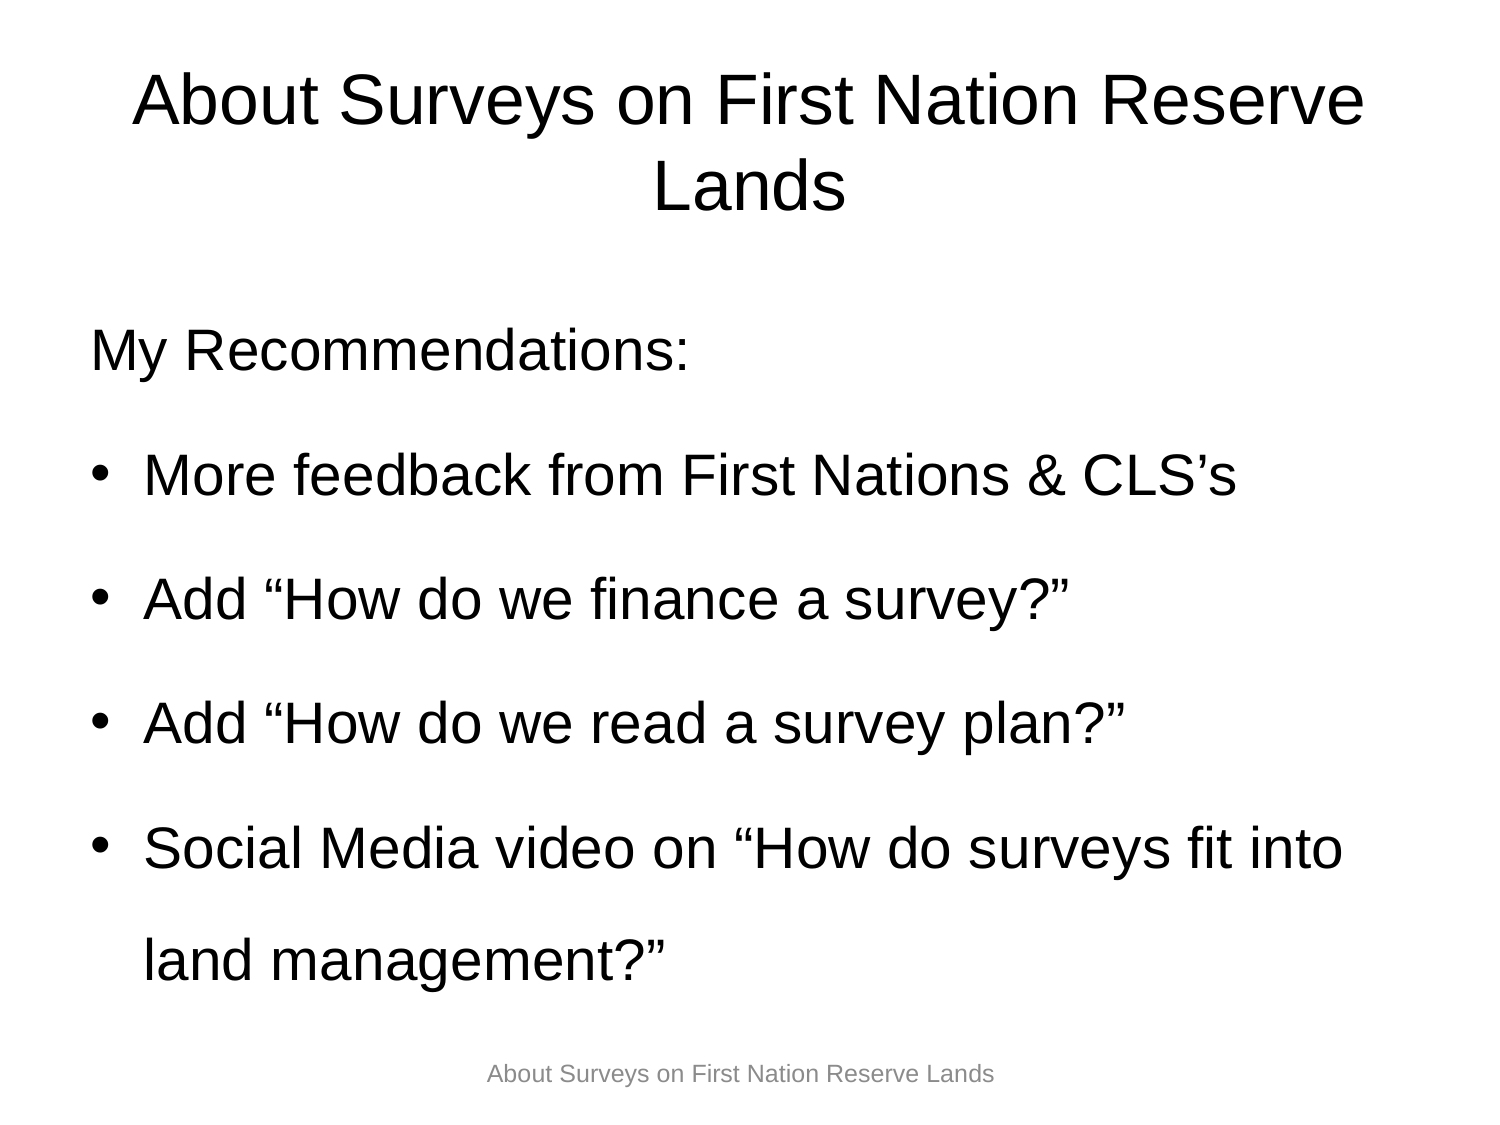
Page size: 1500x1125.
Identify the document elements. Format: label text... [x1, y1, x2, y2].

list My Recommendations: More feedback from First Nations & CLS’s Add “How do we finance a survey?” Add “How do we read a survey plan?” Social Media video on “How do surveys fit into land management?” [75, 262, 1425, 1005]
footer About Surveys on First Nation Reserve Lands [454, 1042, 1029, 1103]
title About Surveys on First Nation Reserve Lands [75, 45, 1425, 233]
